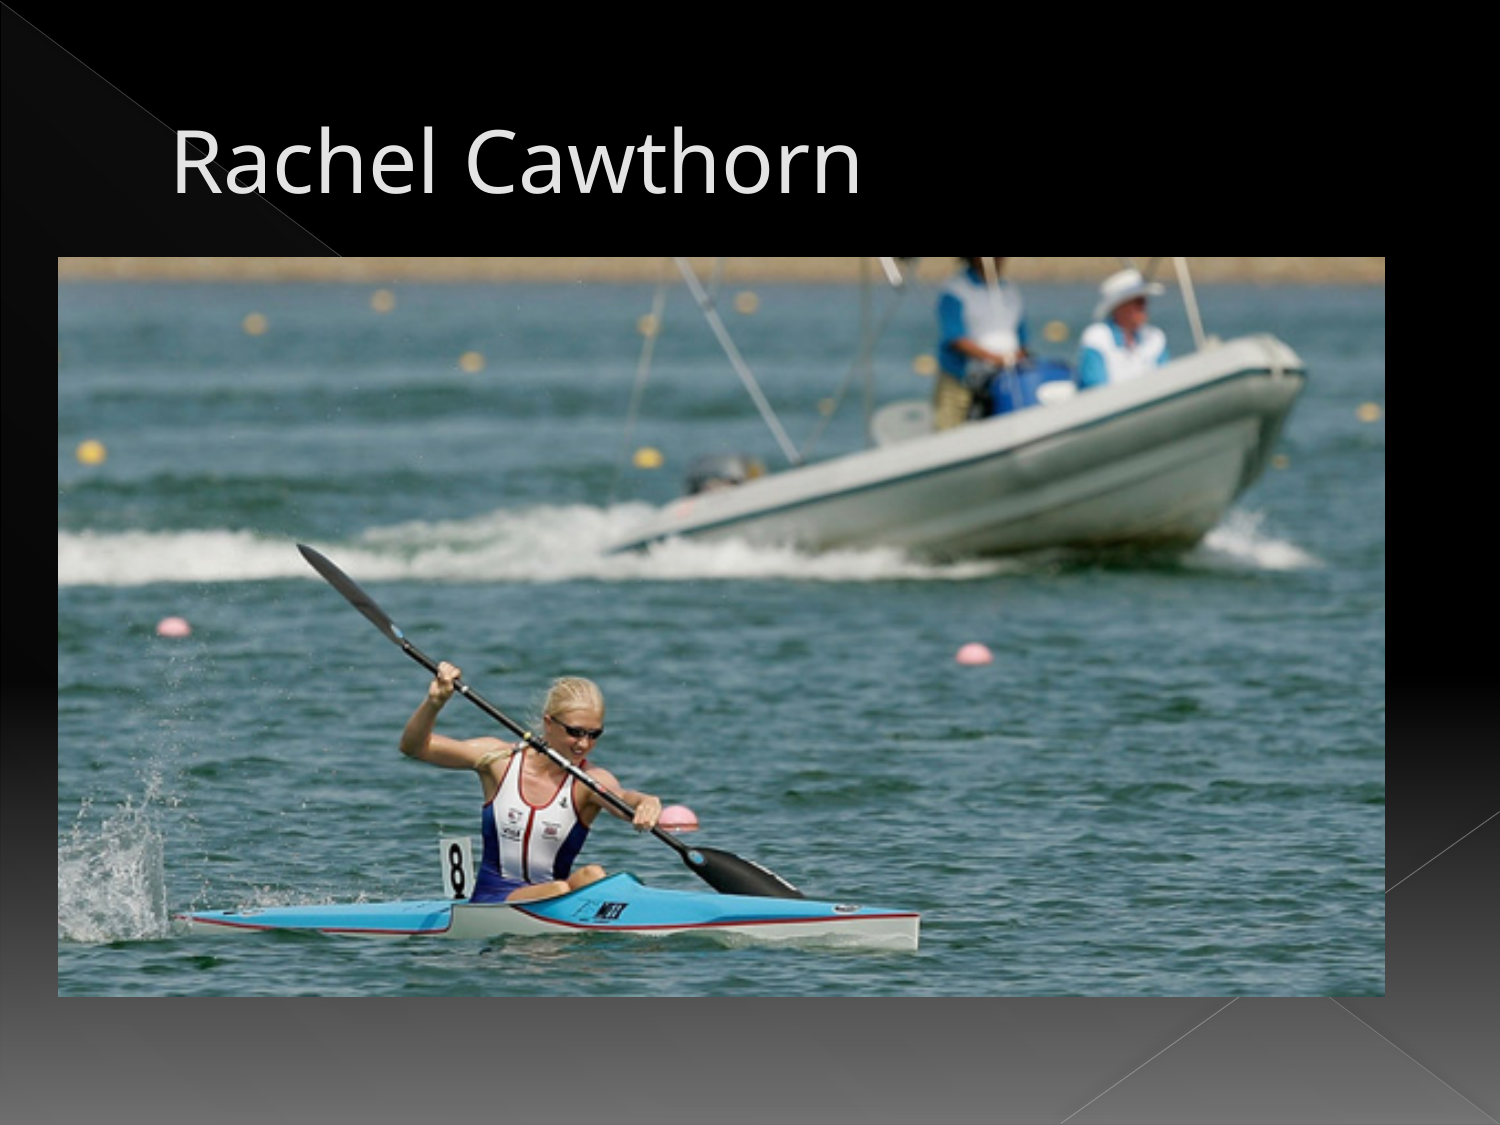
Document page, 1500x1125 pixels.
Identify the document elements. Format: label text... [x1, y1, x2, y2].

picture [58, 257, 1386, 997]
title Rachel Cawthorn [75, 43, 1425, 274]
